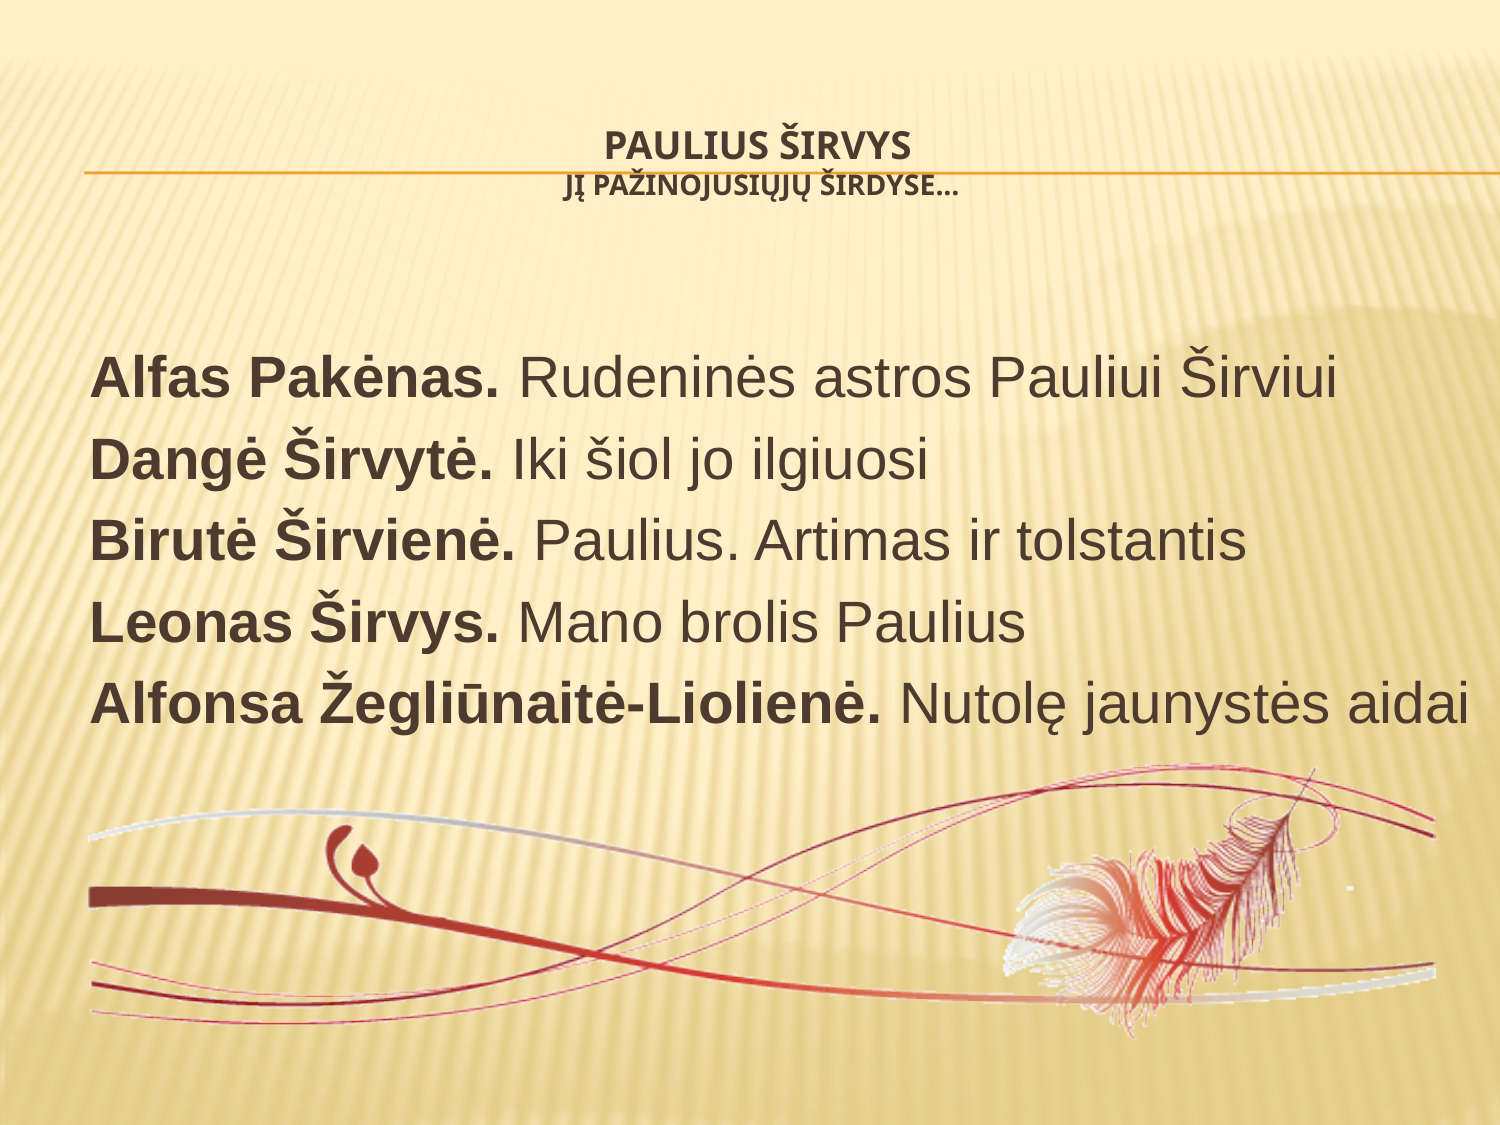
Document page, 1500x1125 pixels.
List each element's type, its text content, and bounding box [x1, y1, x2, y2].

picture [88, 762, 1436, 1043]
list Alfas Pakėnas. Rudeninės astros Pauliui Širviui Dangė Širvytė. Iki šiol jo ilgiuosi Birutė Širvienė. Paulius. Artimas ir tolstantis Leonas Širvys. Mano brolis Paulius Alfonsa Žegliūnaitė-Liolienė. Nutolę jaunystės aidai [75, 255, 1500, 998]
title PAULIUS ŠIRVYS JĮ PAŽINOJUSIŲJŲ ŠIRDYSE... [50, 66, 1475, 244]
